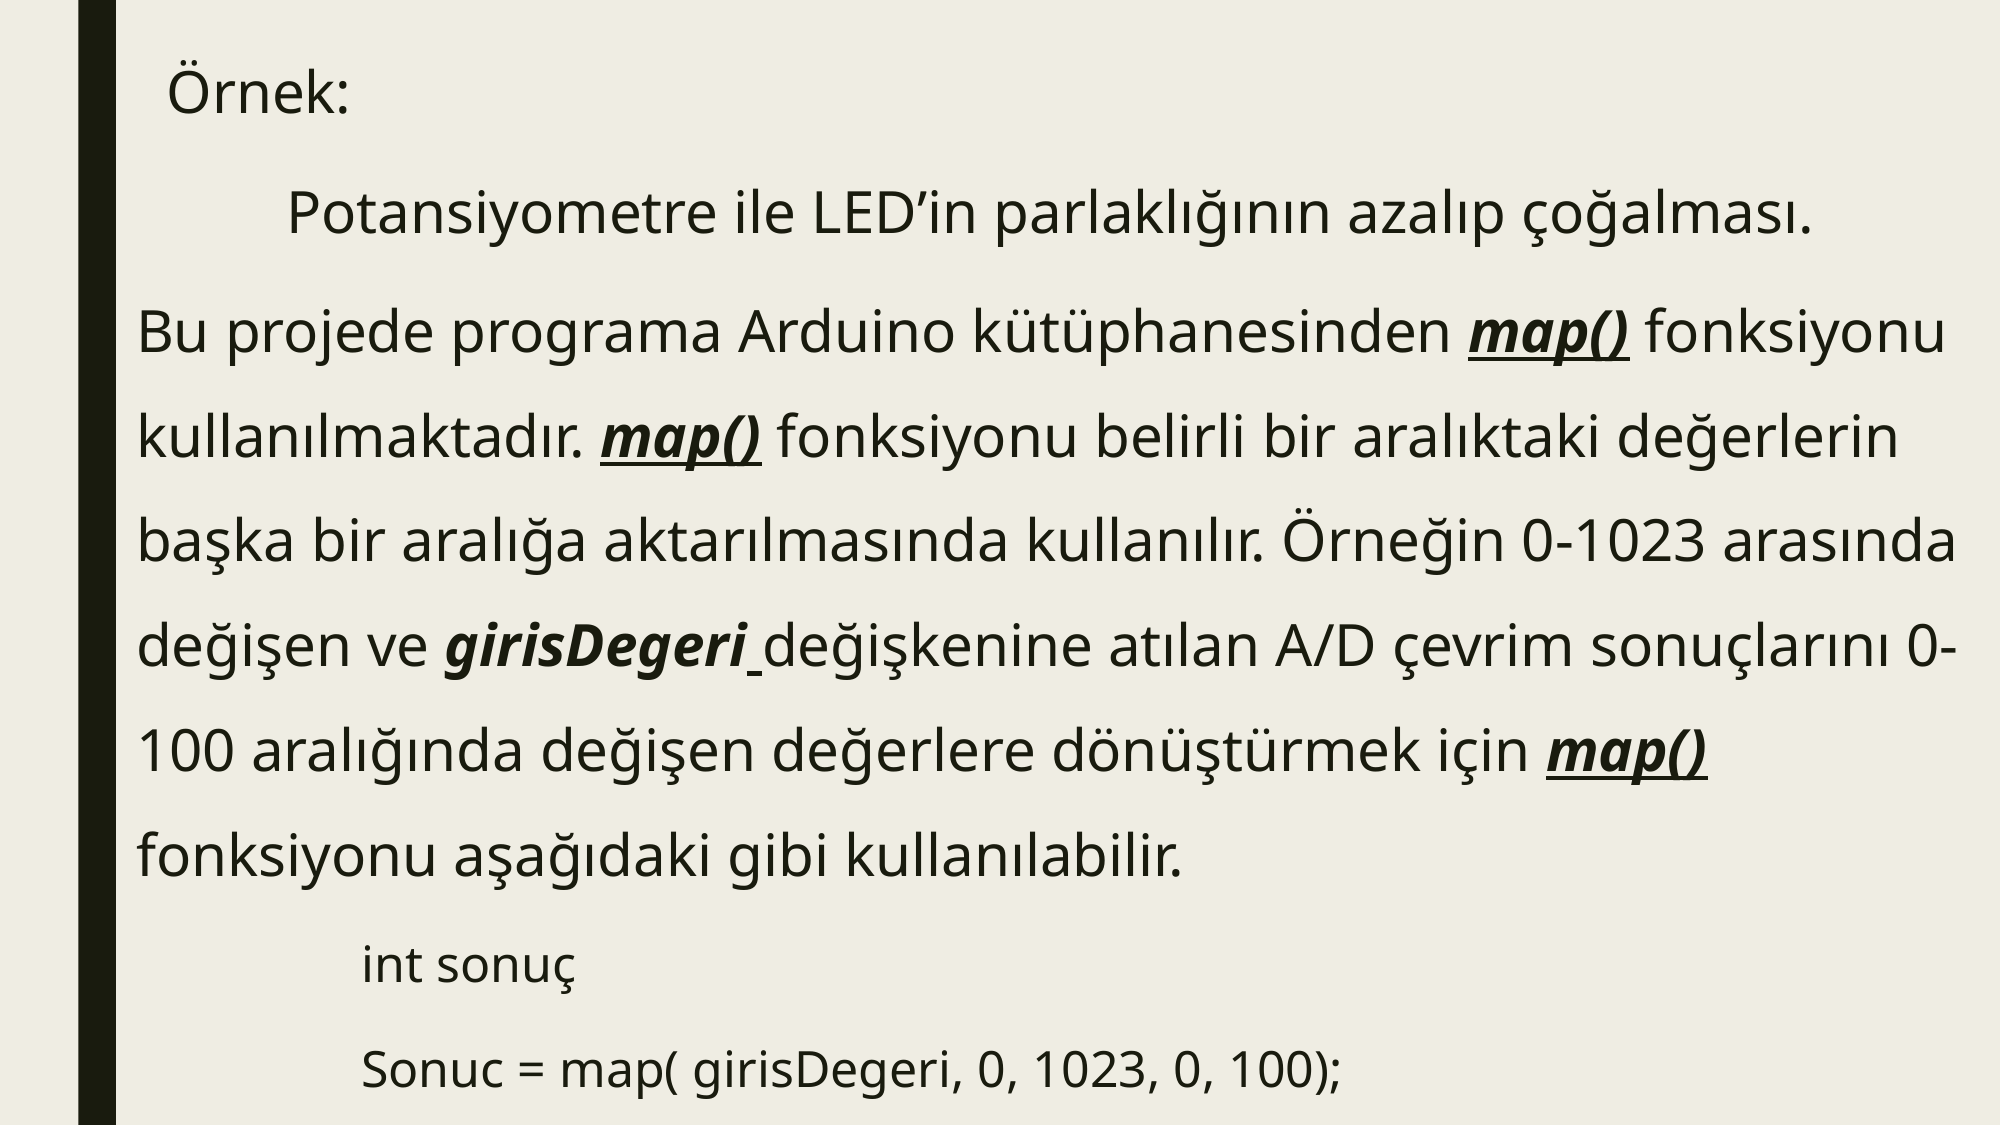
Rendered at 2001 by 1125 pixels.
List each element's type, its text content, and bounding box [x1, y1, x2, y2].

text_box Örnek: Potansiyometre ile LED’in parlaklığının azalıp çoğalması. Bu projede programa Arduino kütüphanesinden map() fonksiyonu kullanılmaktadır. map() fonksiyonu belirli bir aralıktaki değerlerin başka bir aralığa aktarılmasında kullanılır. Örneğin 0-1023 arasında değişen ve girisDegeri değişkenine atılan A/D çevrim sonuçlarını 0-100 aralığında değişen değerlere dönüştürmek için map() fonksiyonu aşağıdaki gibi kullanılabilir. int sonuç Sonuc = map( girisDegeri, 0, 1023, 0, 100); [121, 13, 1985, 1113]
